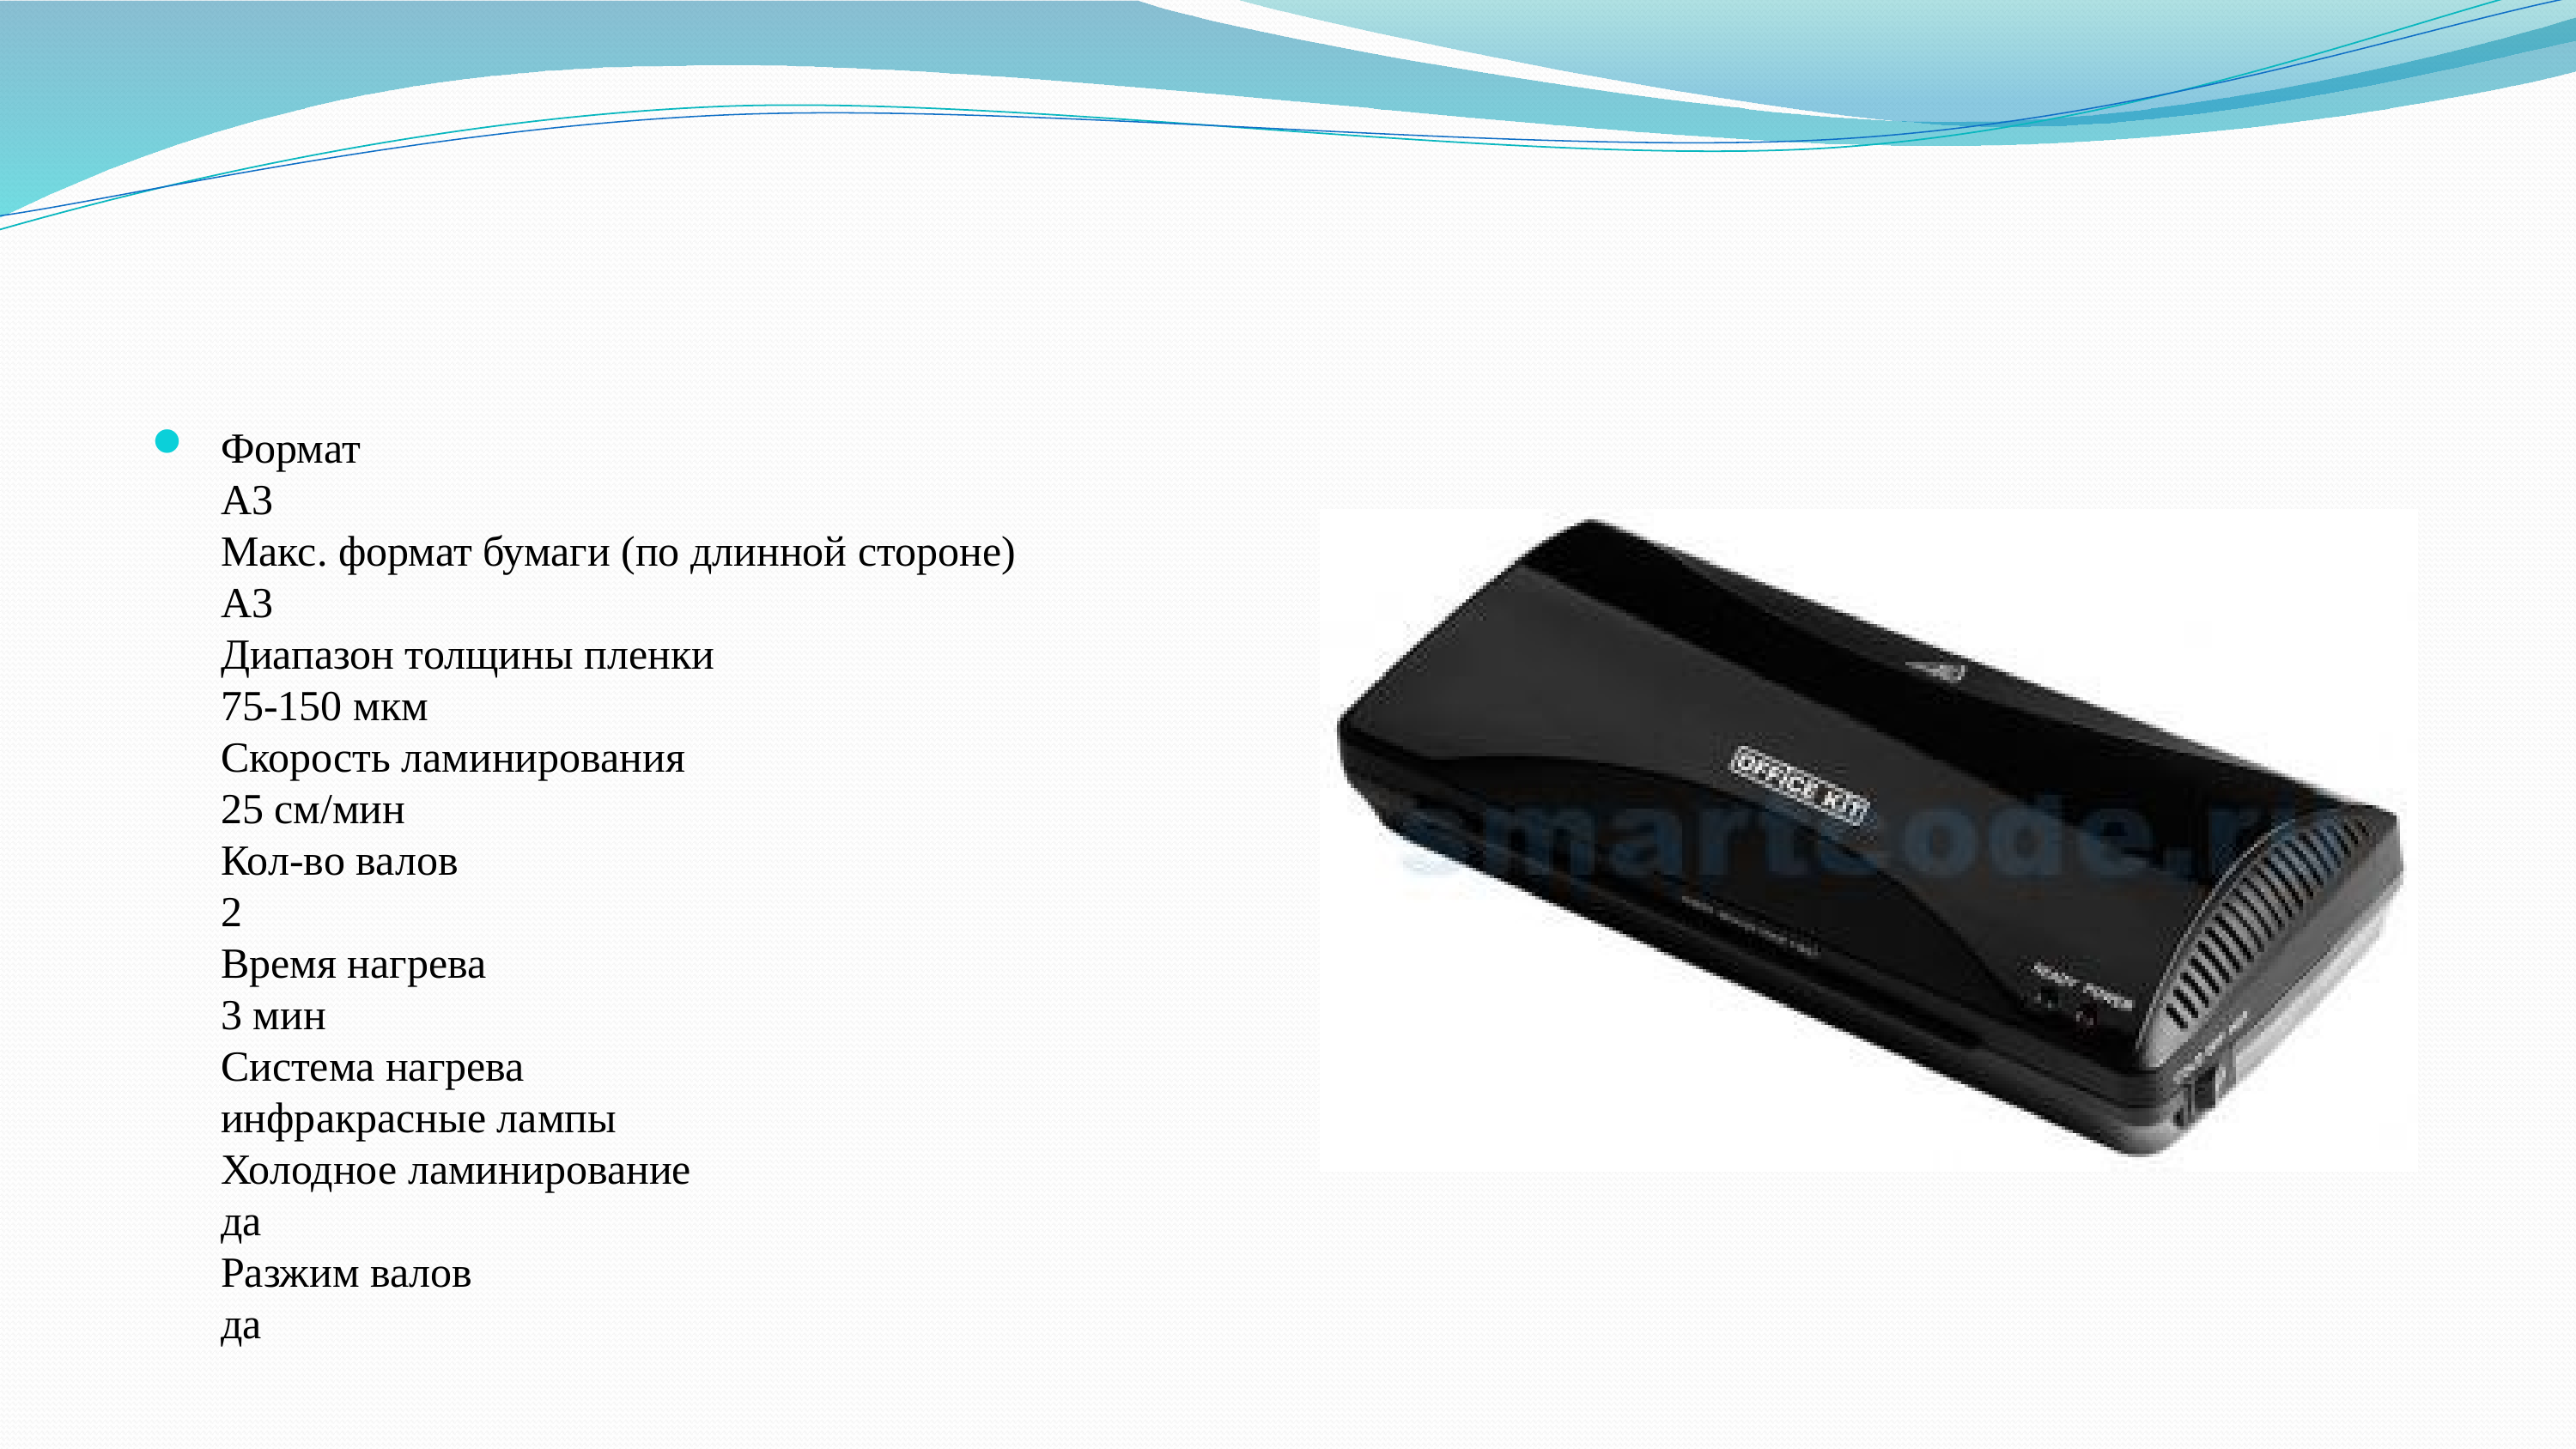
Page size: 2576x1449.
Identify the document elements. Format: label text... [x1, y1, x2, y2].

picture [1320, 509, 2418, 1172]
list Формат А3 Макс. формат бумаги (по длинной стороне) А3 Диапазон толщины пленки 75-150 мкм Скорость ламинирования 25 см/мин Кол-во валов 2 Время нагрева 3 мин Система нагрева инфракрасные лампы Холодное ламинирование да Разжим валов да [129, 409, 2447, 1337]
